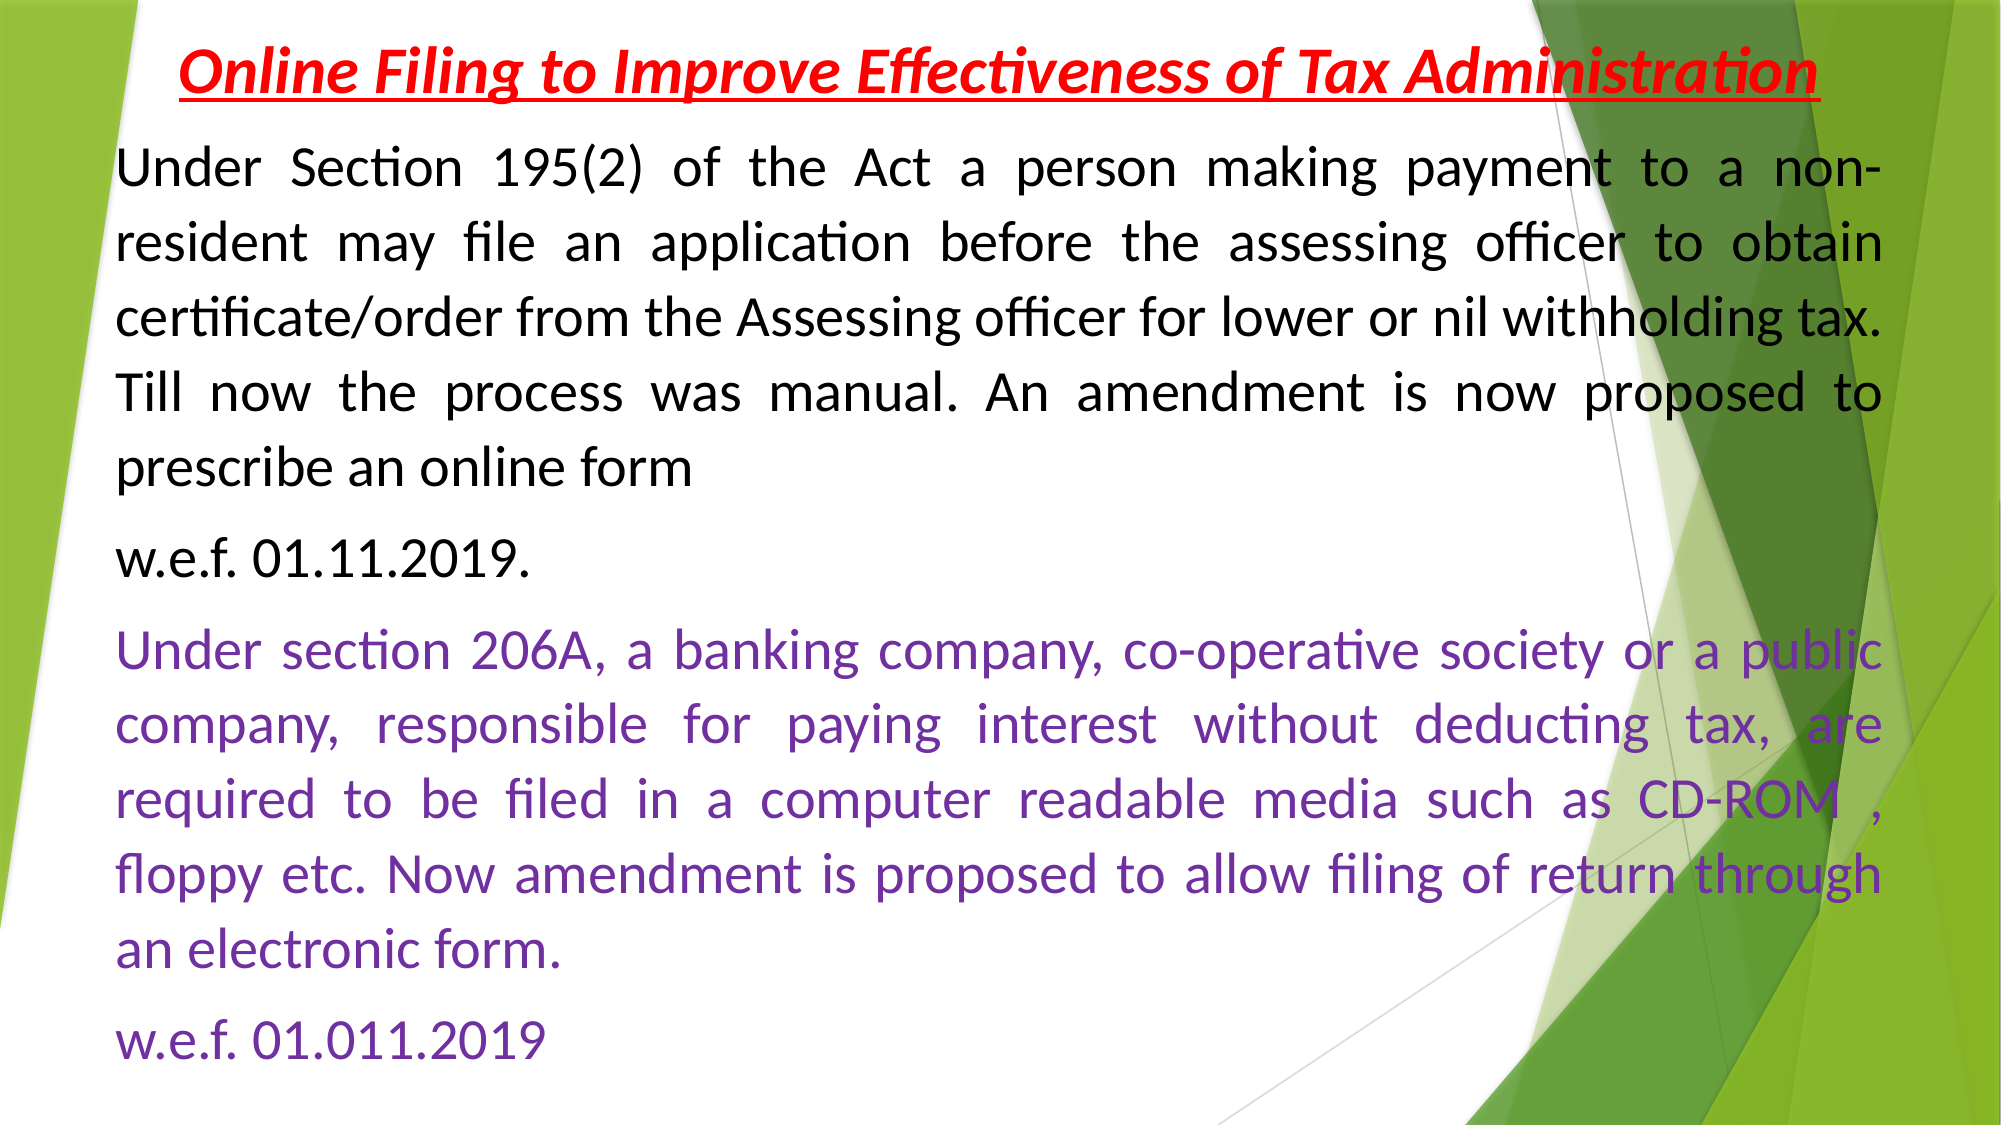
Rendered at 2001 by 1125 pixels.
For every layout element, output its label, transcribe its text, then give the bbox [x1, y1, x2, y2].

text_box Online Filing to Improve Effectiveness of Tax Administration Under Section 195(2) of the Act a person making payment to a non-resident may file an application before the assessing officer to obtain certificate/order from the Assessing officer for lower or nil withholding tax. Till now the process was manual. An amendment is now proposed to prescribe an online form w.e.f. 01.11.2019. Under section 206A, a banking company, co-operative society or a public company, responsible for paying interest without deducting tax, are required to be filed in a computer readable media such as CD-ROM , floppy etc. Now amendment is proposed to allow filing of return through an electronic form. w.e.f. 01.011.2019 [100, 14, 1900, 1079]
